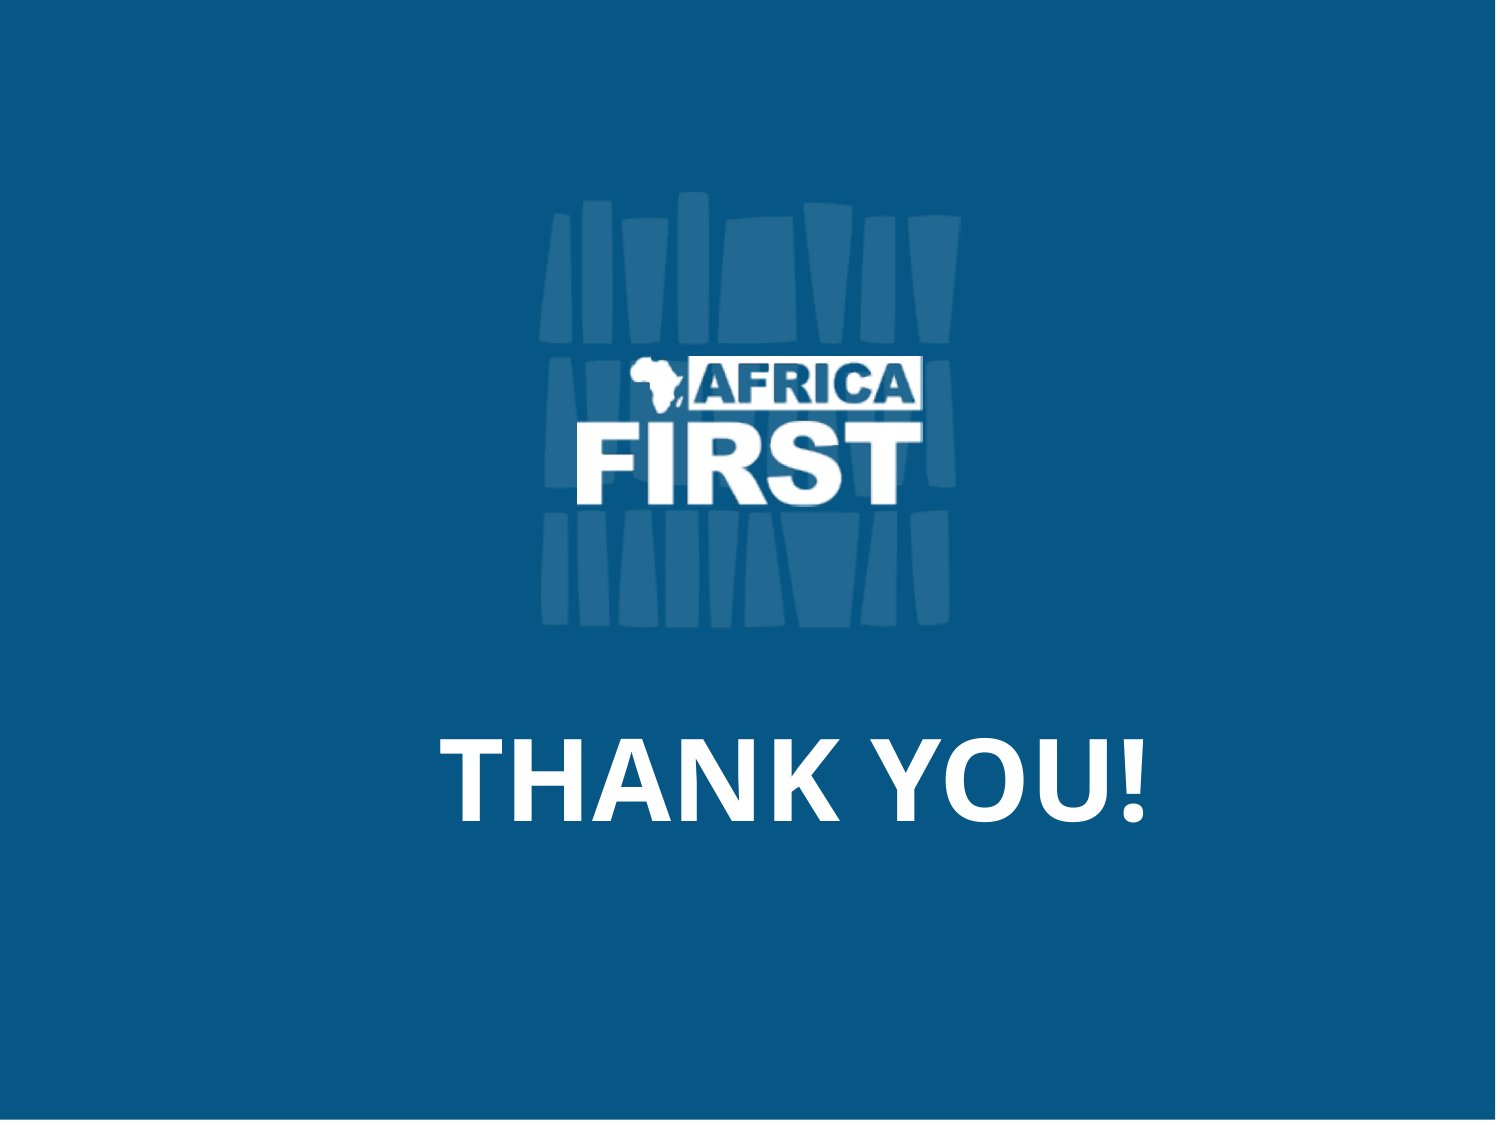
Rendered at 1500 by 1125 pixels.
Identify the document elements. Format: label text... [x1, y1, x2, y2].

picture [539, 191, 961, 630]
text_box THANK YOU! [430, 706, 1156, 845]
text_box [0, 0, 1496, 1120]
